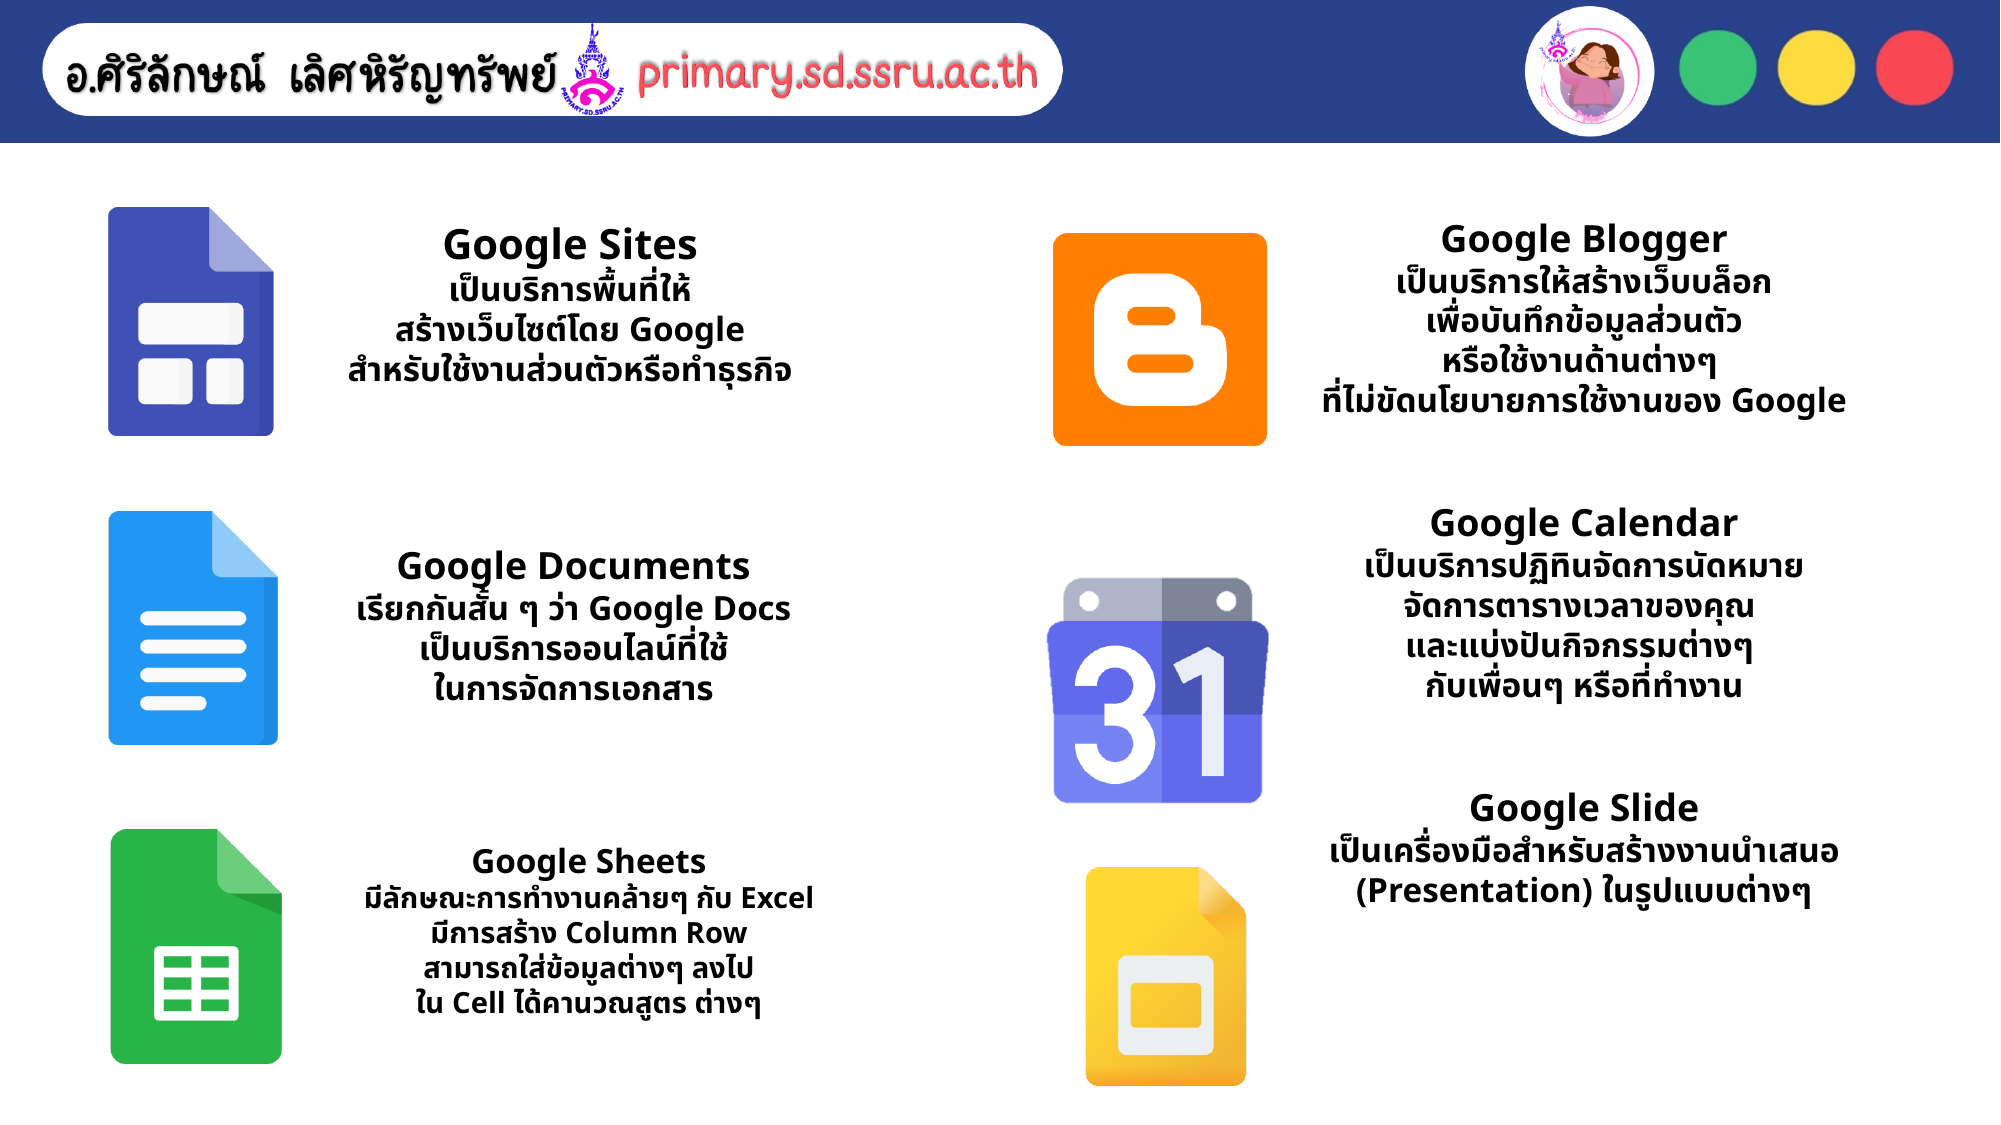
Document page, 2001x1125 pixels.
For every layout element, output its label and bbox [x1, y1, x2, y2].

text_box [970, 207, 1884, 1086]
picture [0, 0, 2000, 143]
text_box [76, 207, 870, 1086]
